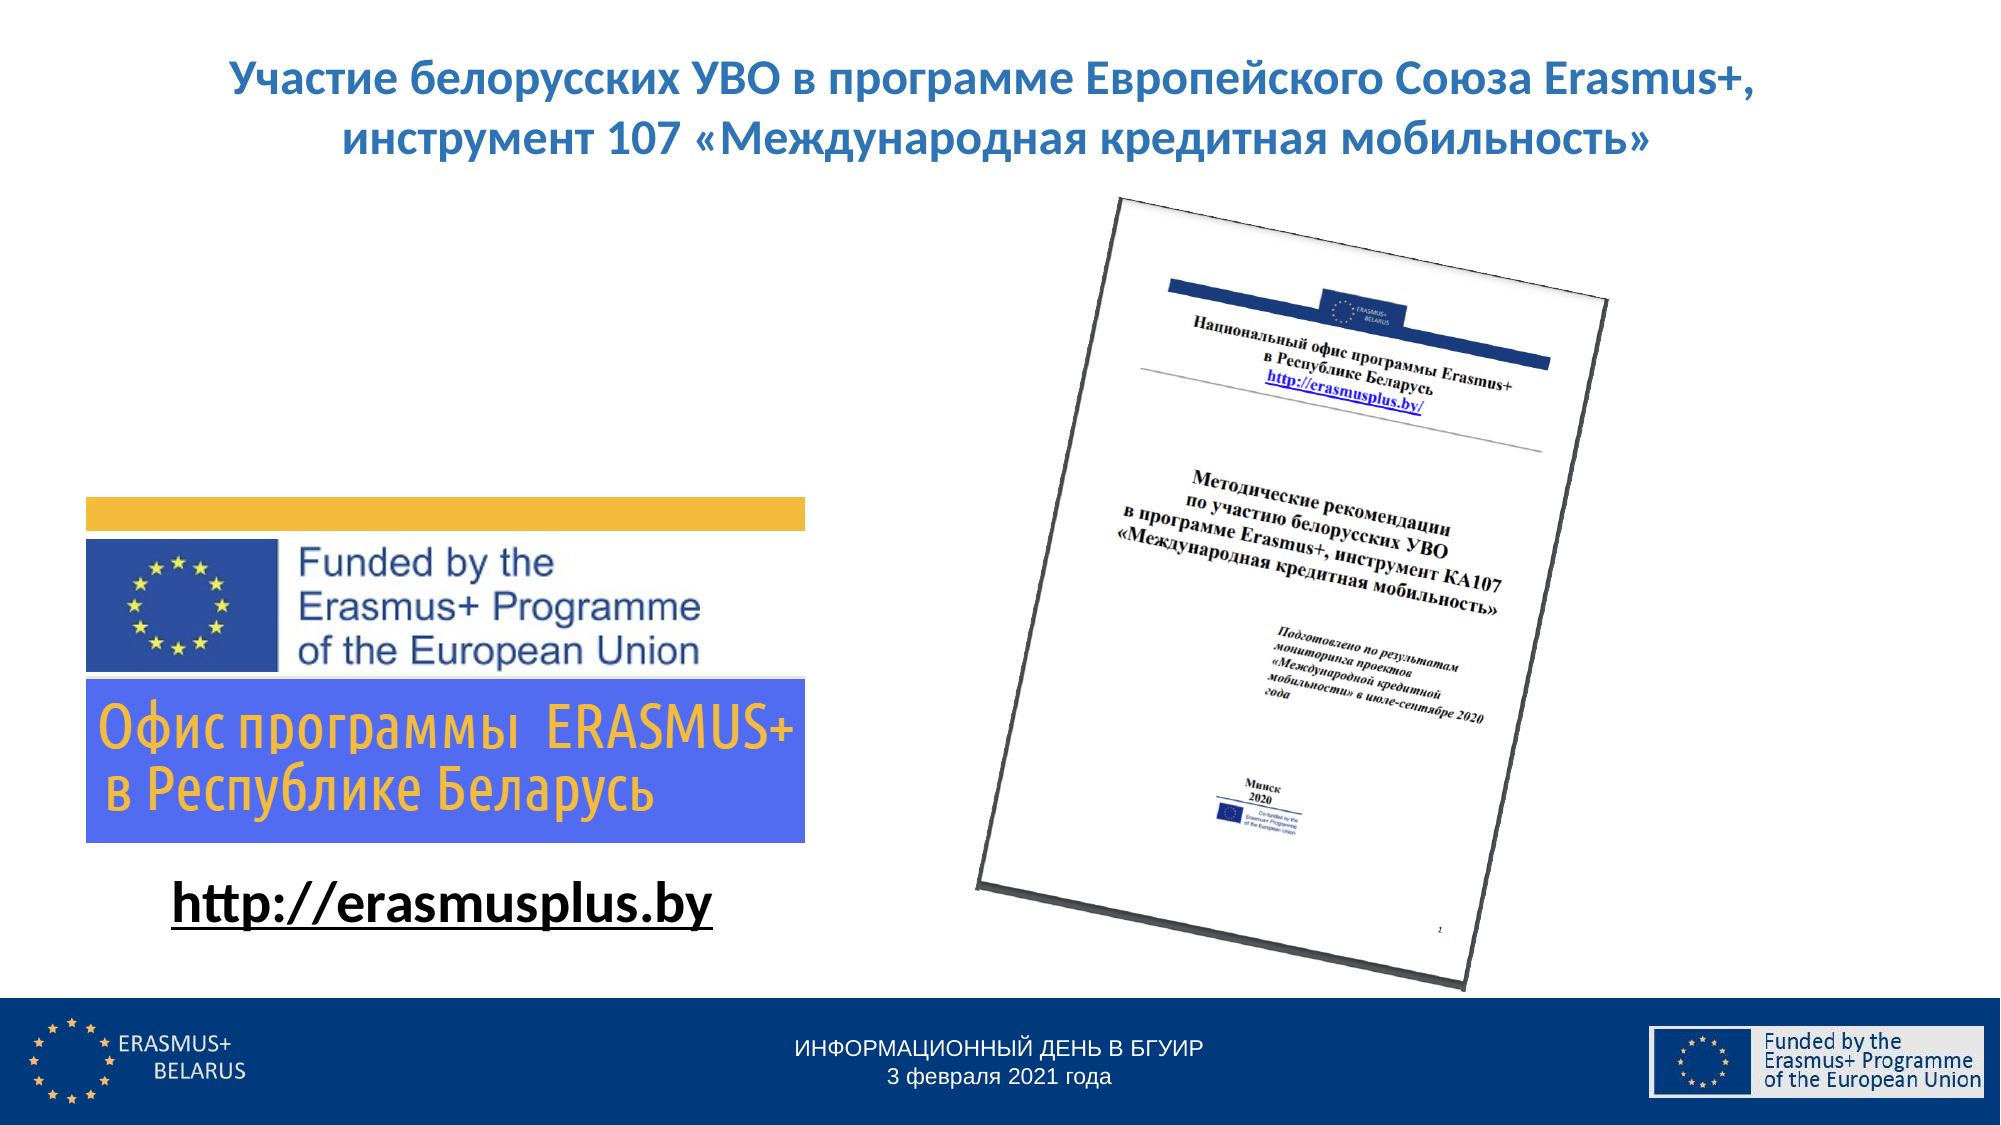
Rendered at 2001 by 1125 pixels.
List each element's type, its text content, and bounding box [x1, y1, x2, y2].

picture [975, 198, 1608, 991]
picture [0, 998, 2000, 1125]
text_box http://erasmusplus.by [156, 857, 742, 942]
picture [86, 491, 805, 843]
text_box Участие белорусских УВО в программе Европейского Союза Erasmus+, инструмент 107 «Международная кредитная мобильность» [0, 36, 1999, 172]
